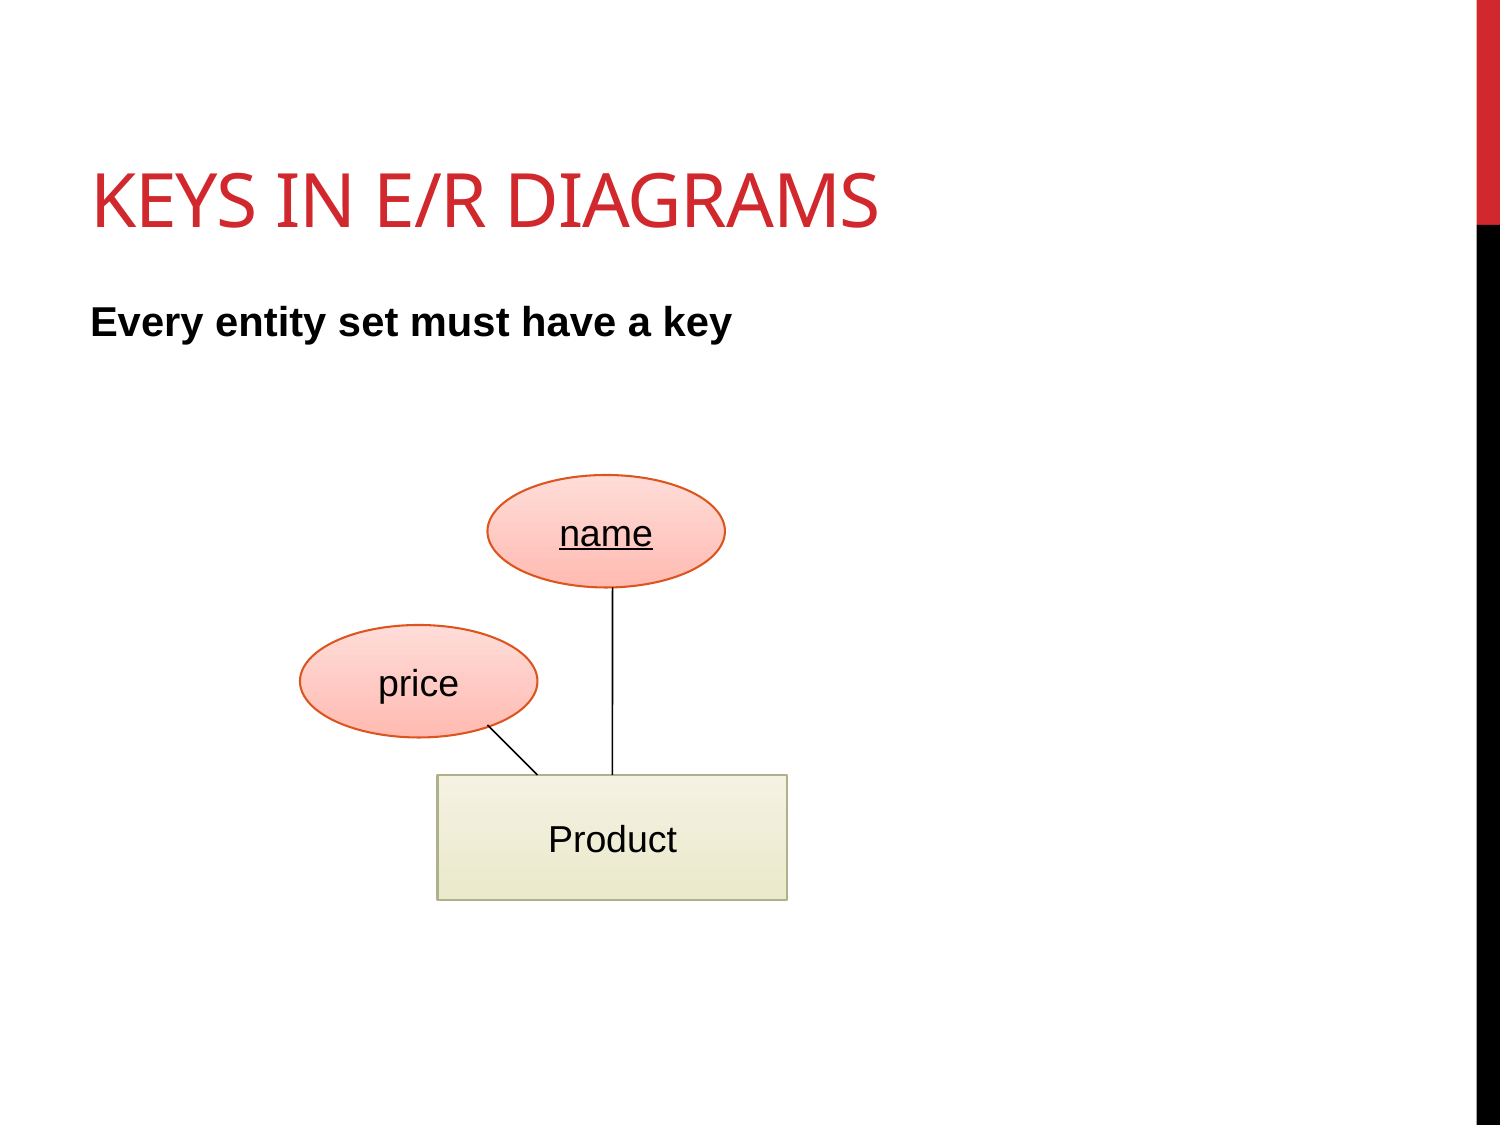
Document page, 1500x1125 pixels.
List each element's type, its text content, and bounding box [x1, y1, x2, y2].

title Keys in E/R Diagrams [75, 25, 1025, 250]
text_box Product [436, 774, 788, 901]
text_box name [486, 473, 726, 589]
text_box price [298, 623, 539, 739]
list Every entity set must have a key [75, 287, 1325, 1005]
